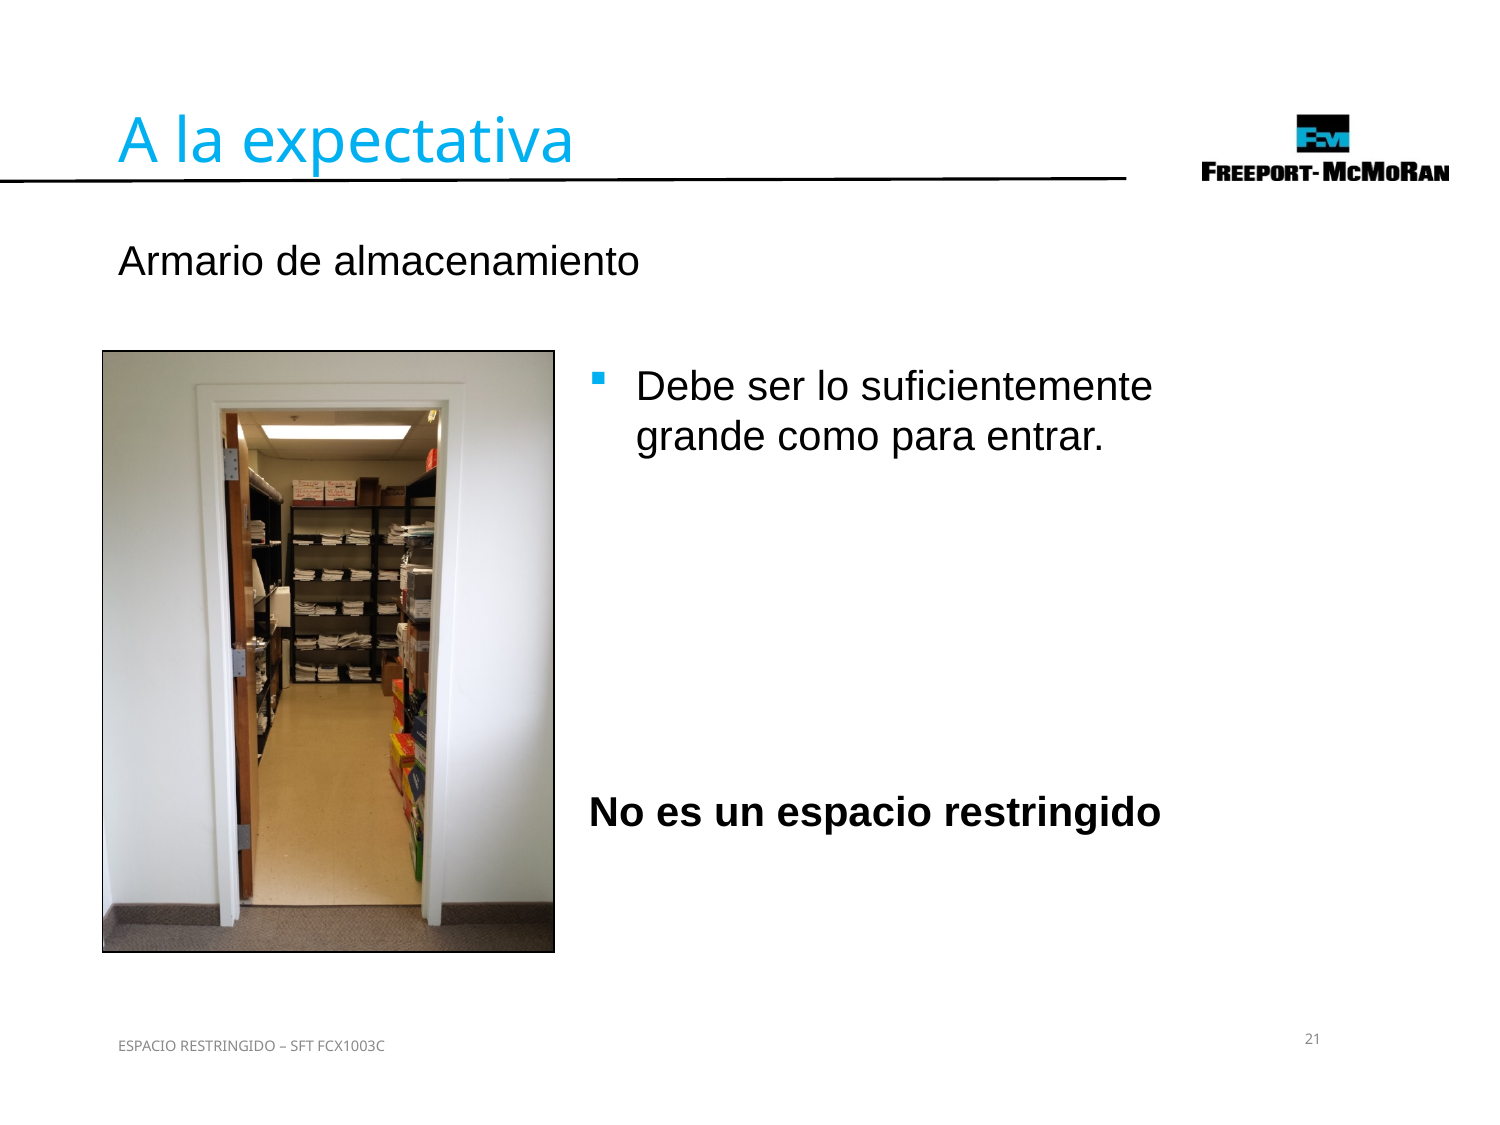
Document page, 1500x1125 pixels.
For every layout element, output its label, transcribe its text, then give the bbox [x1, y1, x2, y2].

list Armario de almacenamiento [103, 226, 1138, 996]
picture [103, 351, 554, 952]
slide_number 21 [1126, 1010, 1500, 1070]
text_box Debe ser lo suficientemente grande como para entrar. No es un espacio restringido [574, 351, 1266, 842]
footer ESPACIO RESTRINGIDO – SFT FCX1003C [103, 1015, 1004, 1076]
list A la expectativa [103, 101, 1127, 227]
picture [1202, 113, 1449, 181]
